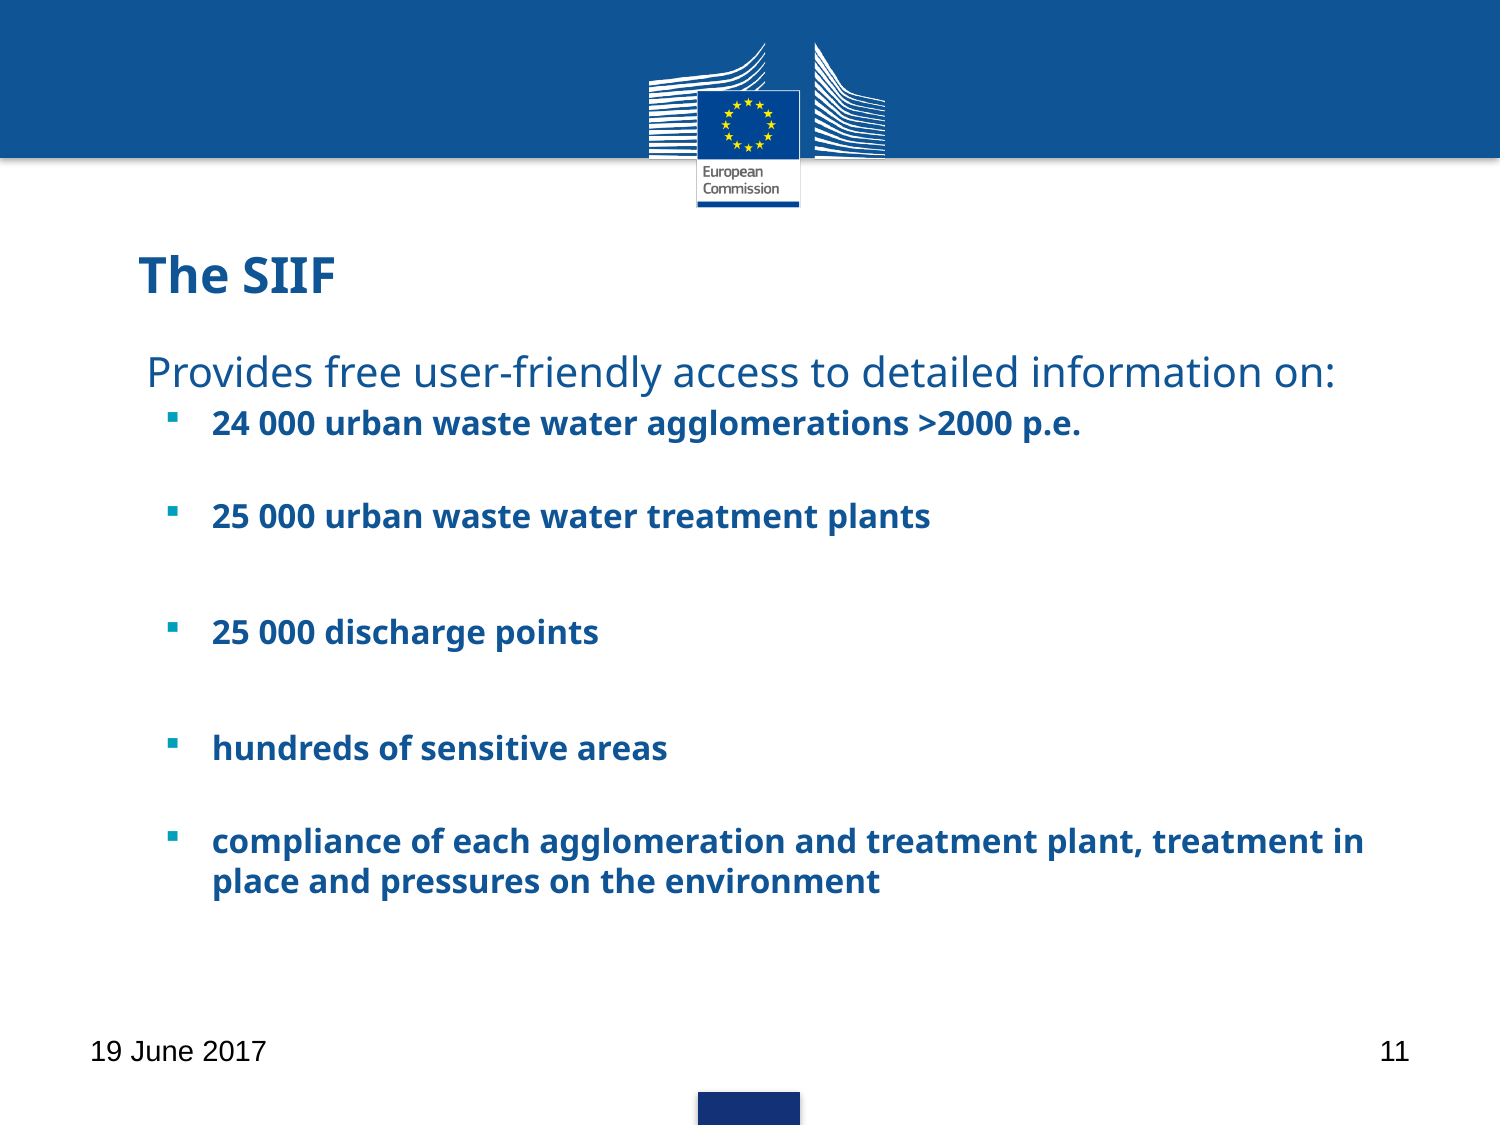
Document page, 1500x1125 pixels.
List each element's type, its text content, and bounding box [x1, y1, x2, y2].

title The SIIF [64, 219, 1415, 327]
list Provides free user-friendly access to detailed information on: 24 000 urban waste water agglomerations >2000 p.e. 25 000 urban waste water treatment plants 25 000 discharge points hundreds of sensitive areas compliance of each agglomeration and treatment plant, treatment in place and pressures on the environment [75, 338, 1425, 988]
picture [649, 42, 885, 208]
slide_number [75, 1024, 425, 1103]
slide_number 11 [1074, 1024, 1425, 1103]
